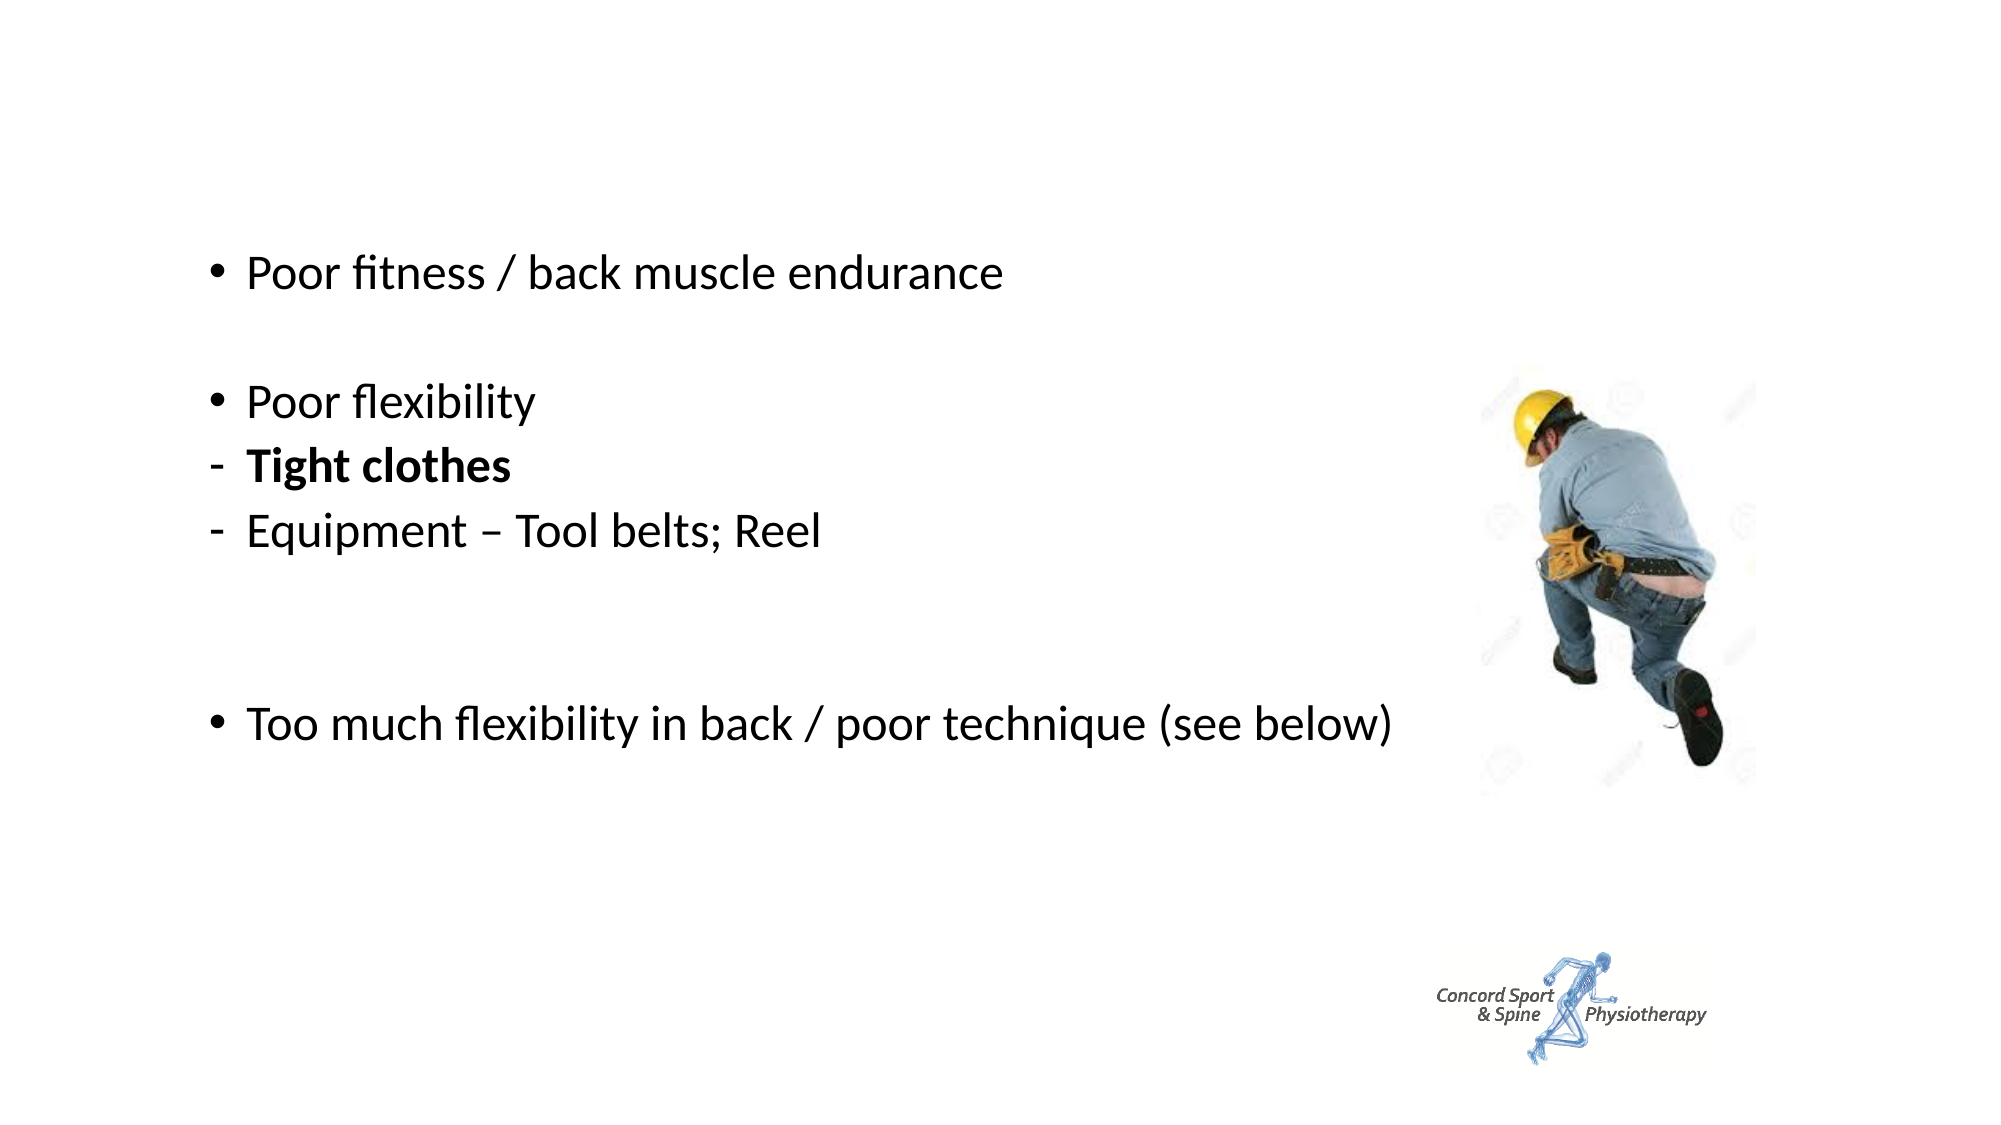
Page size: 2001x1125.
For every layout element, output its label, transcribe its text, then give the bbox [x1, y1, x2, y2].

list Poor fitness / back muscle endurance Poor flexibility Tight clothes Equipment – Tool belts; Reel Too much flexibility in back / poor technique (see below) [119, 158, 1844, 873]
picture [1469, 365, 1756, 796]
picture [1437, 936, 1707, 1074]
